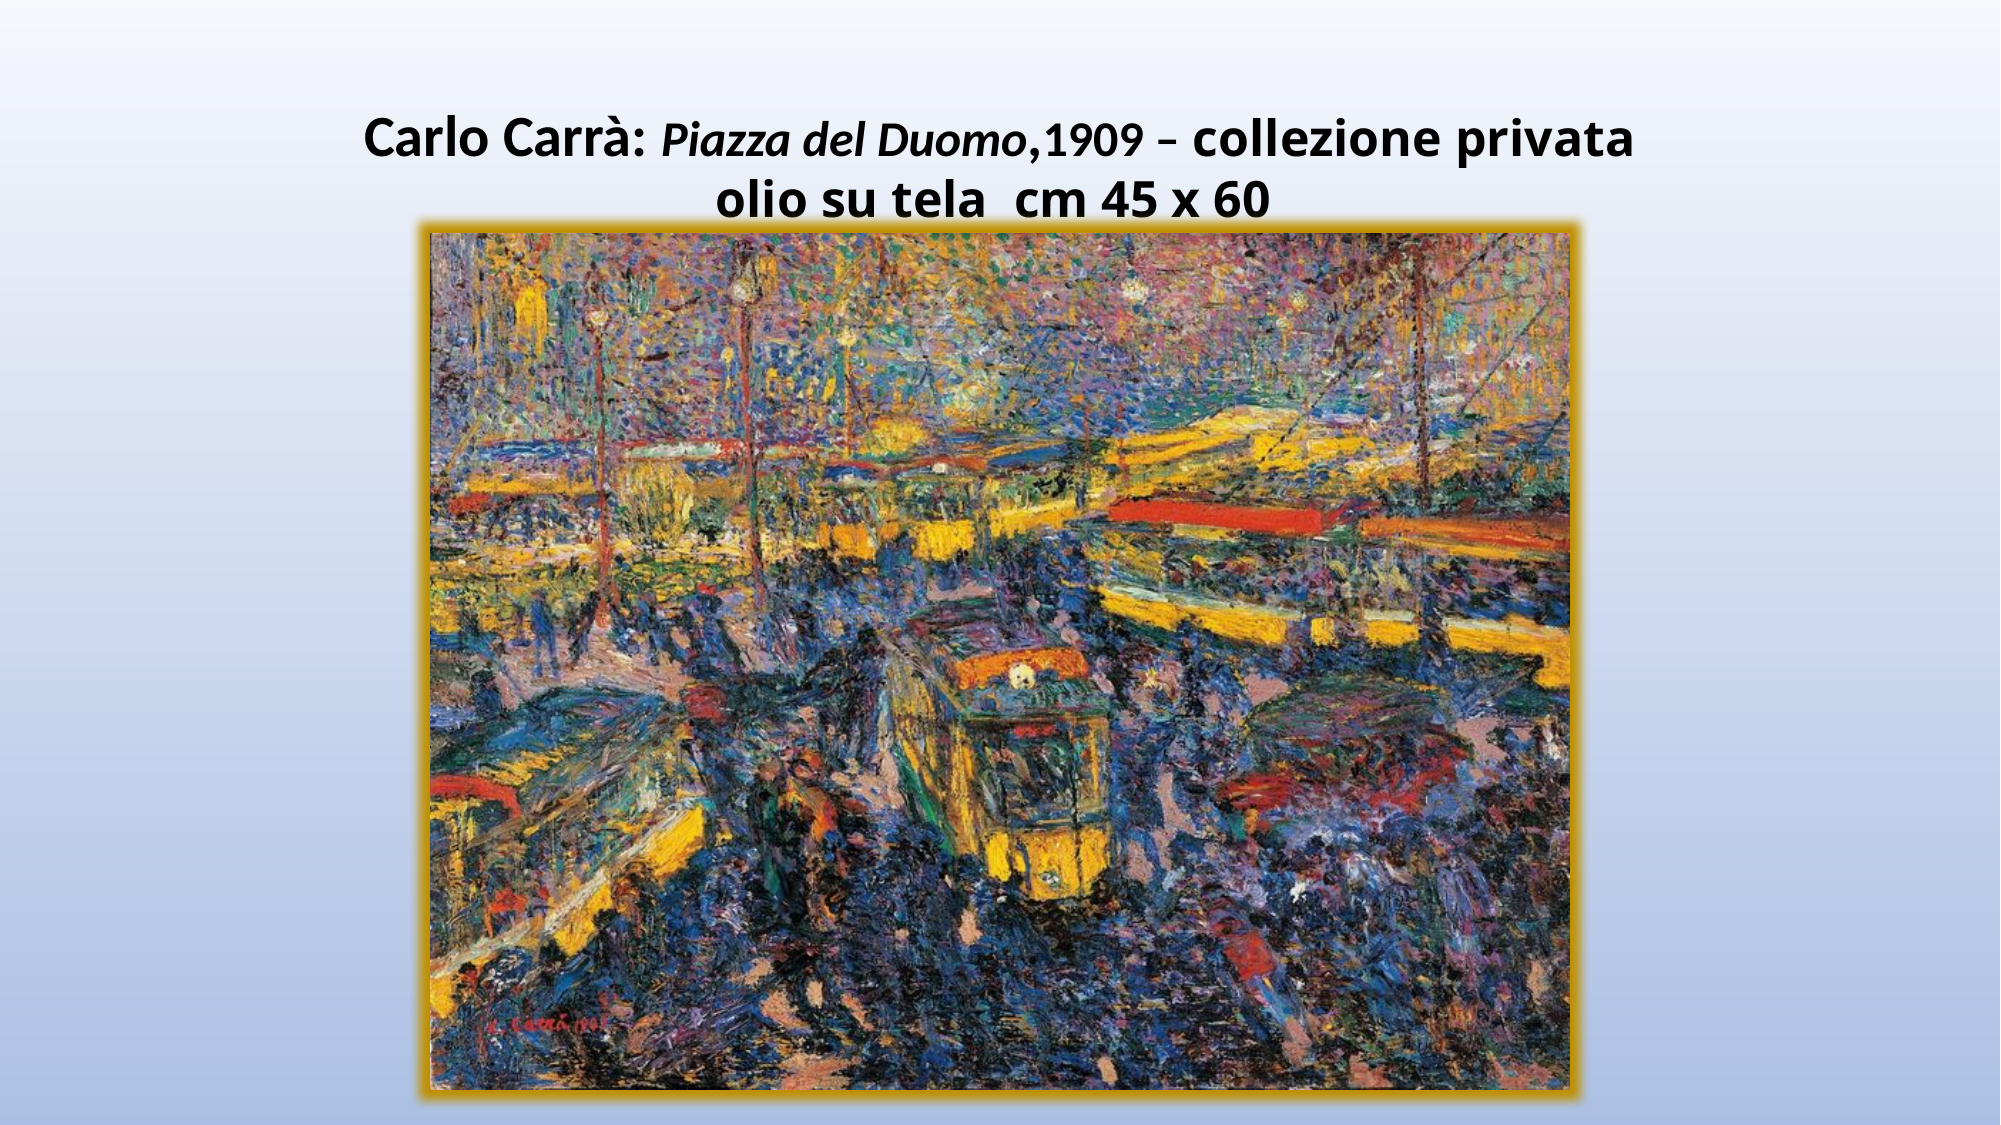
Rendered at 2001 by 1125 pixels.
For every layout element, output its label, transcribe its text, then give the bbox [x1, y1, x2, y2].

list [430, 233, 1570, 1090]
title Carlo Carrà: Piazza del Duomo,1909 – collezione privata olio su tela cm 45 x 60 [137, 59, 1863, 278]
